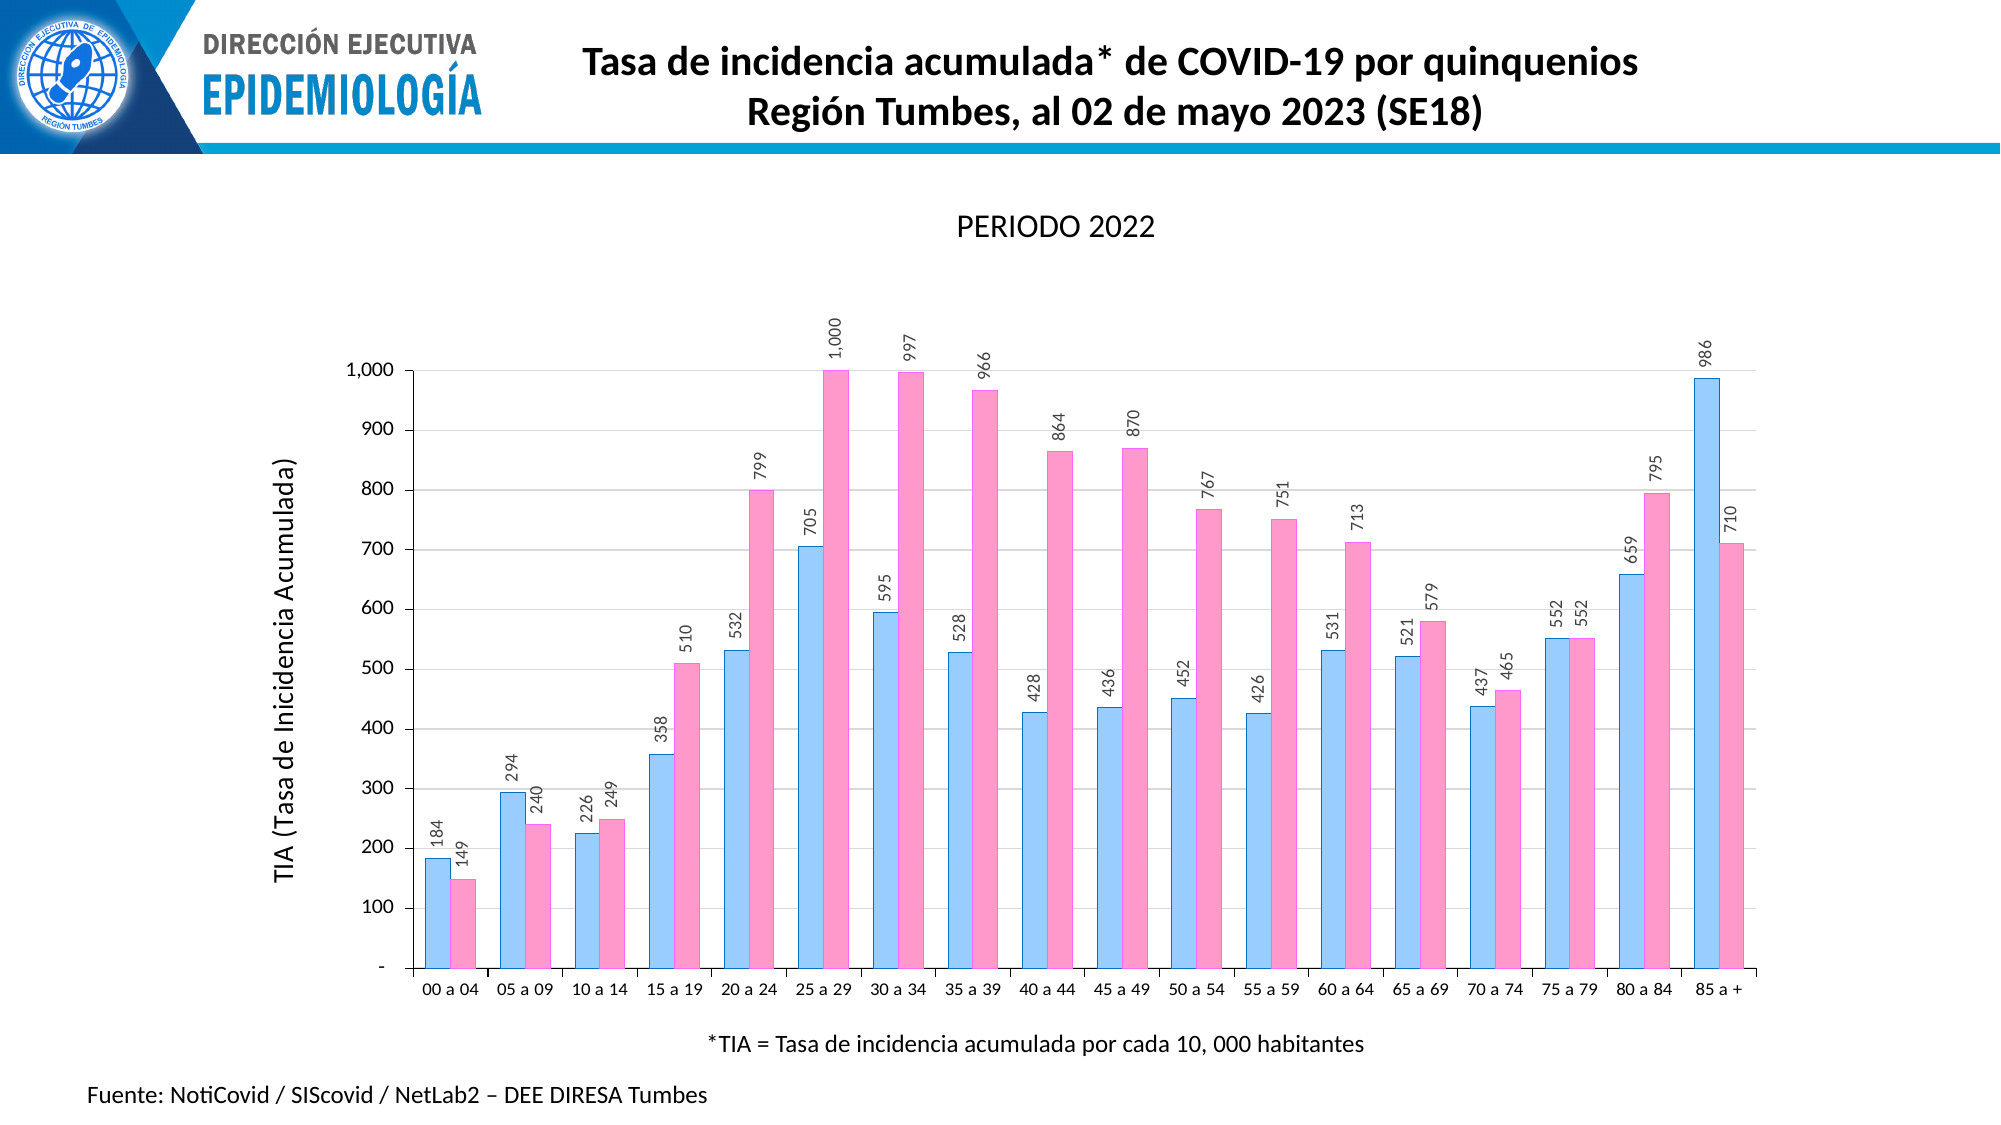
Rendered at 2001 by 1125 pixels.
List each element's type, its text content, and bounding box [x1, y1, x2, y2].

text_box [0, 142, 2000, 155]
picture [0, 0, 512, 154]
text_box Fuente: NotiCovid / SIScovid / NetLab2 – DEE DIRESA Tumbes [72, 1071, 1228, 1116]
chart [235, 315, 1788, 1014]
text_box *TIA = Tasa de incidencia acumulada por cada 10, 000 habitantes [691, 1020, 1421, 1065]
text_box Tasa de incidencia acumulada* de COVID-19 por quinquenios Región Tumbes, al 02 de mayo 2023 (SE18) [512, 26, 1710, 142]
text_box PERIODO 2022 [771, 196, 1341, 252]
